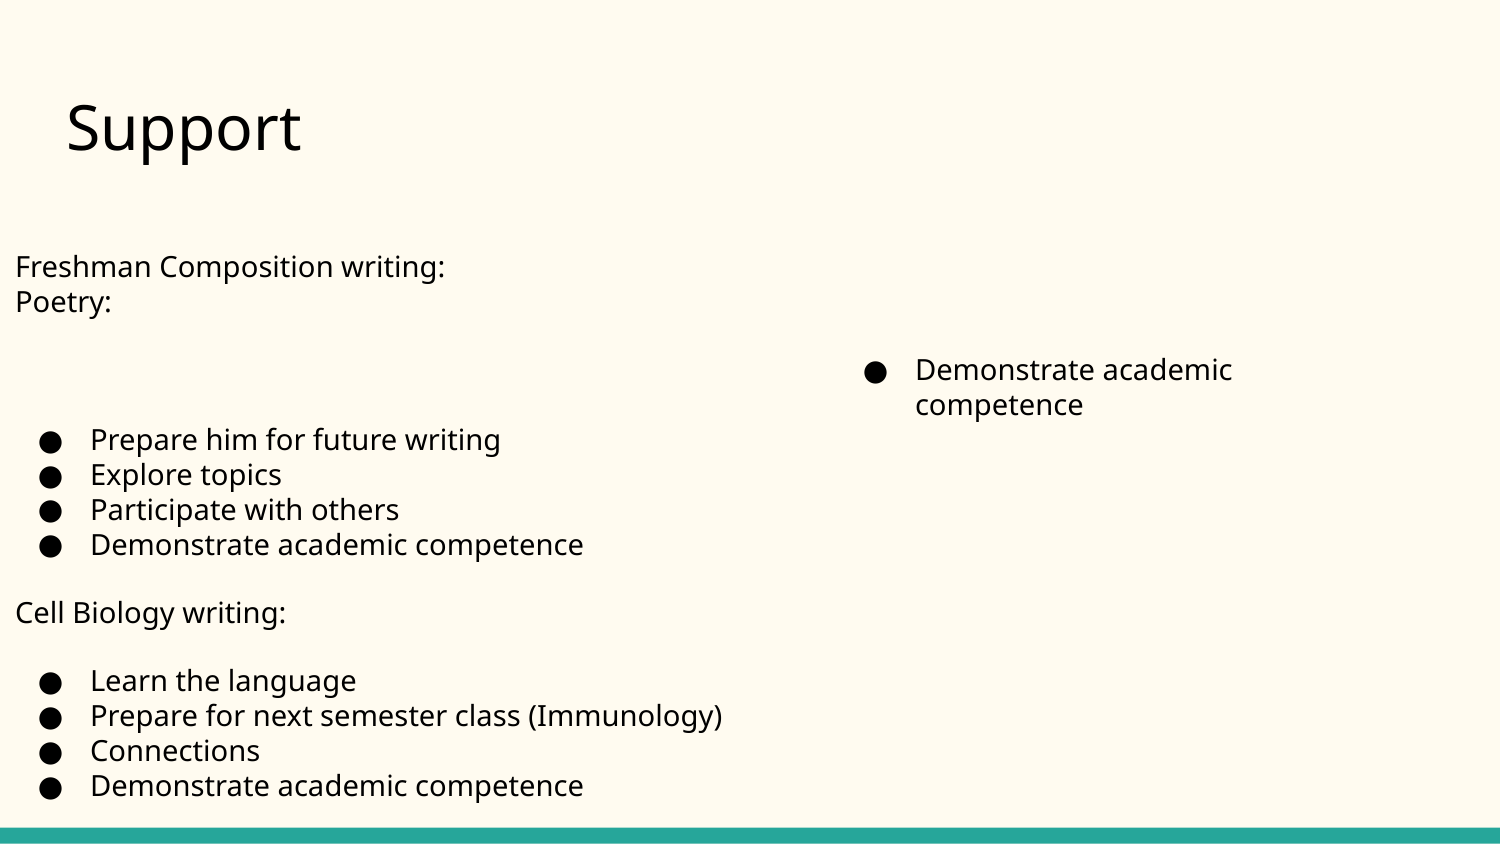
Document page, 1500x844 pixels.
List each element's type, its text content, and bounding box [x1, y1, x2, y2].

list Freshman Composition writing: Poetry: Demonstrate academic competence Prepare him for future writing Explore topics Participate with others Demonstrate academic competence Cell Biology writing: Learn the language Prepare for next semester class (Immunology) Connections Demonstrate academic competence [0, 233, 1398, 791]
title Support [51, 72, 1449, 174]
